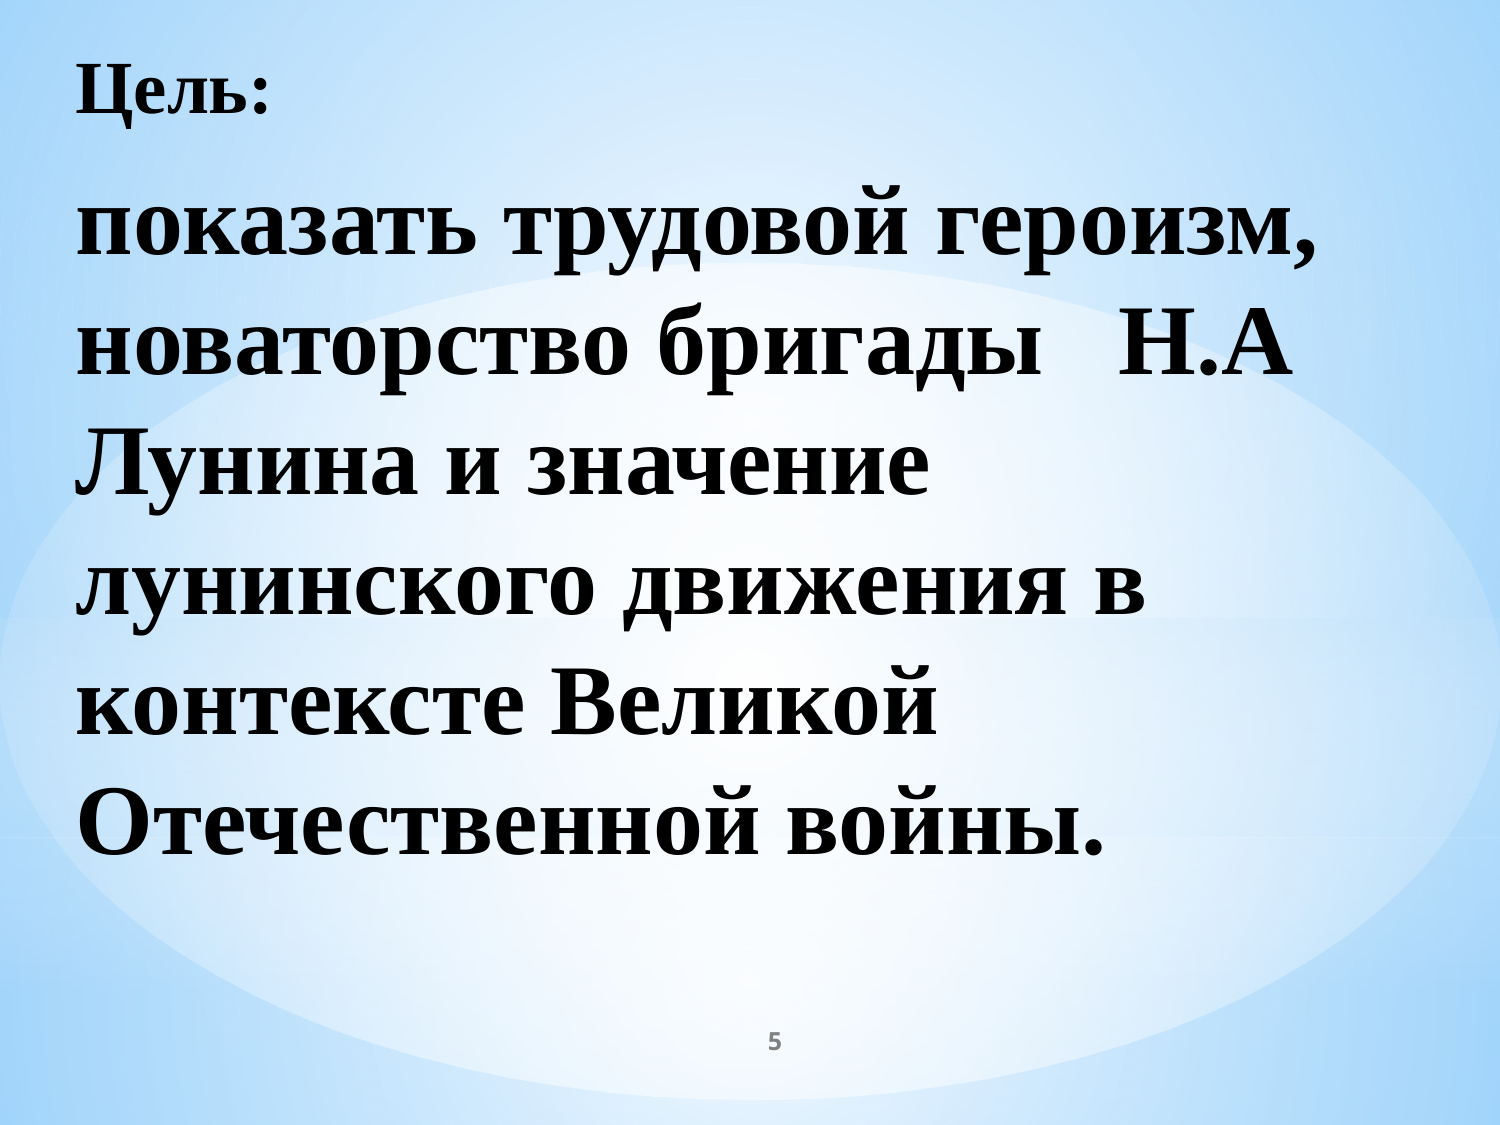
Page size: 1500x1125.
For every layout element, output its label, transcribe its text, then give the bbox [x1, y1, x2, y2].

slide_number 5 [624, 1012, 925, 1073]
list Цель: показать трудовой героизм, новаторство бригады Н.А Лунина и значение лунинского движения в контексте Великой Отечественной войны. [53, 30, 1483, 991]
